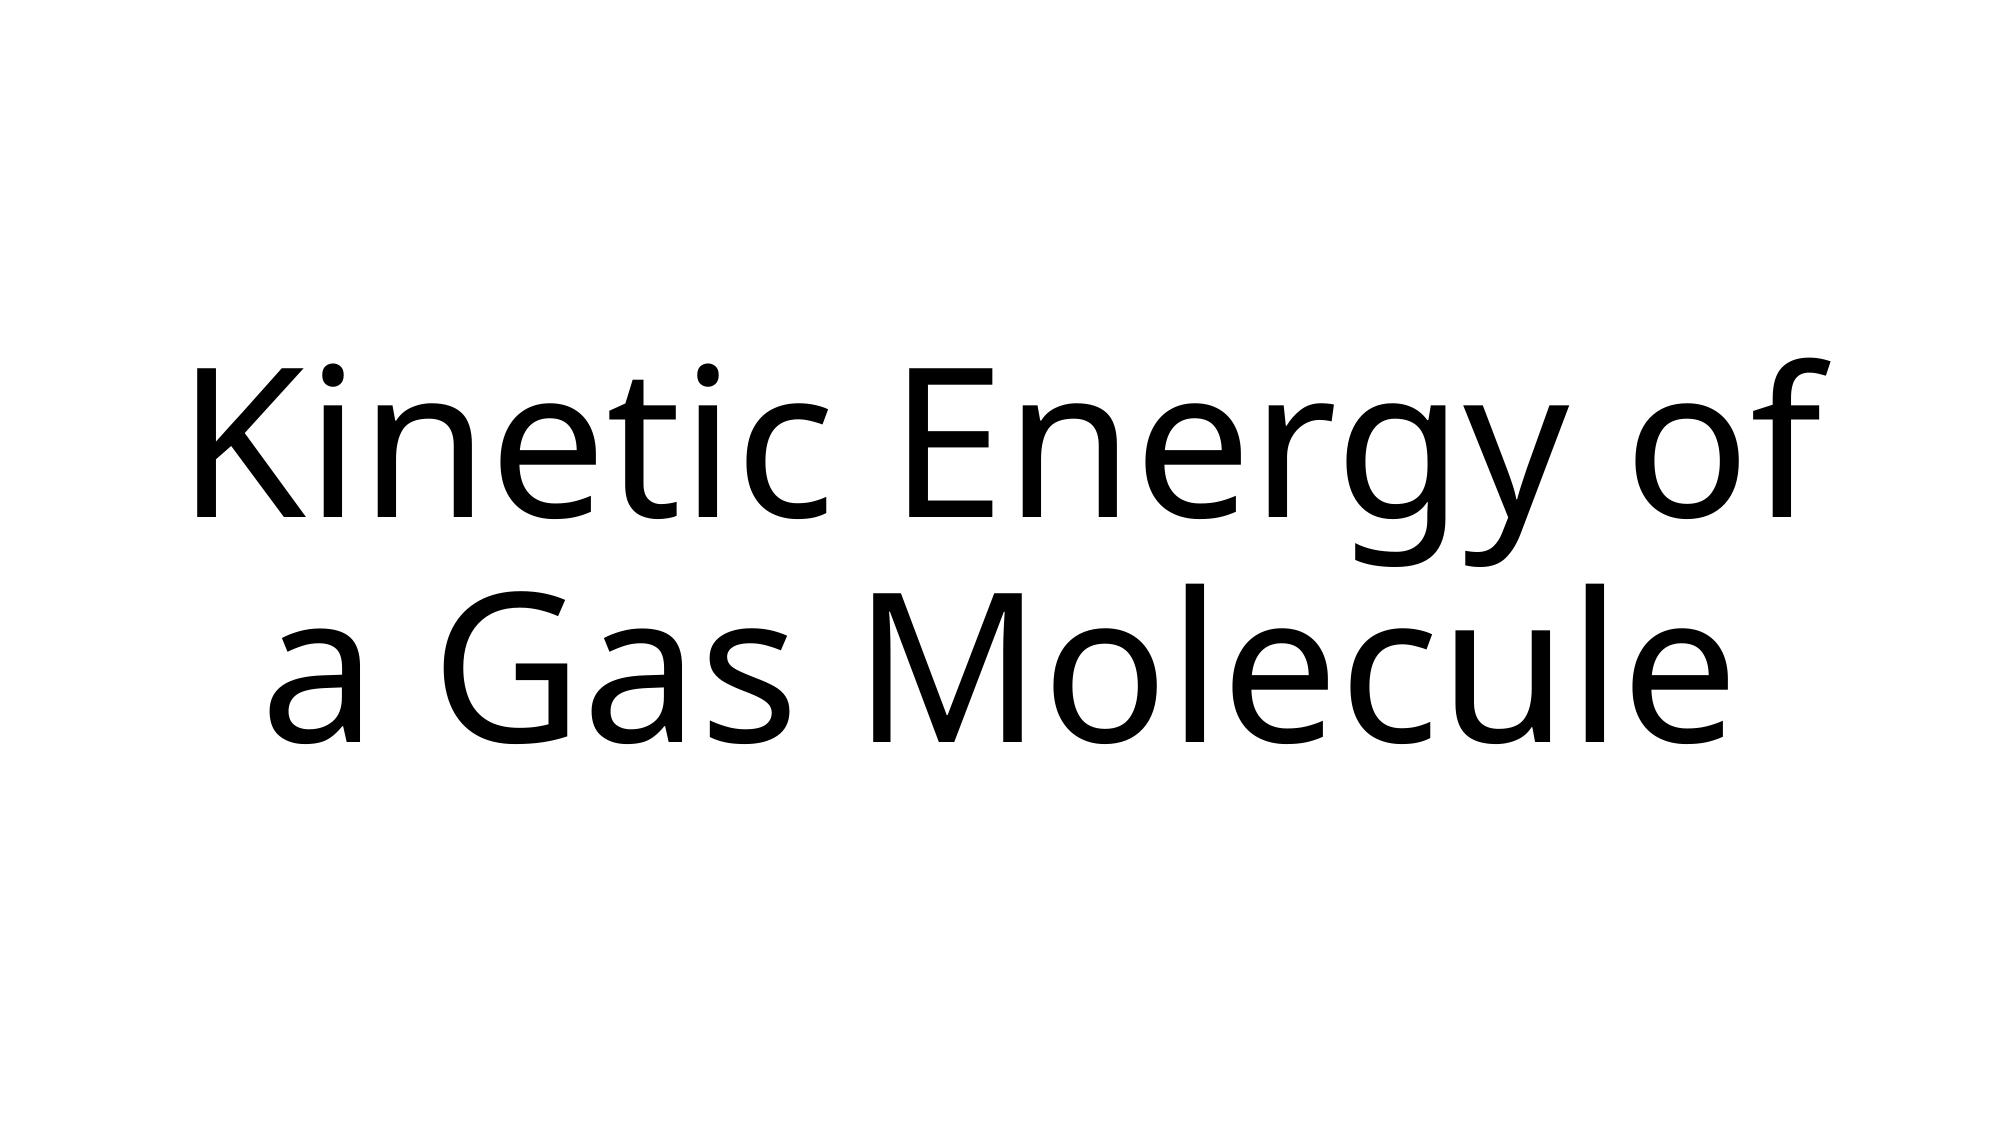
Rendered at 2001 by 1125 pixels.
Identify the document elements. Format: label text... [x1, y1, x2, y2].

title Kinetic Energy of a Gas Molecule [137, 75, 1863, 1050]
